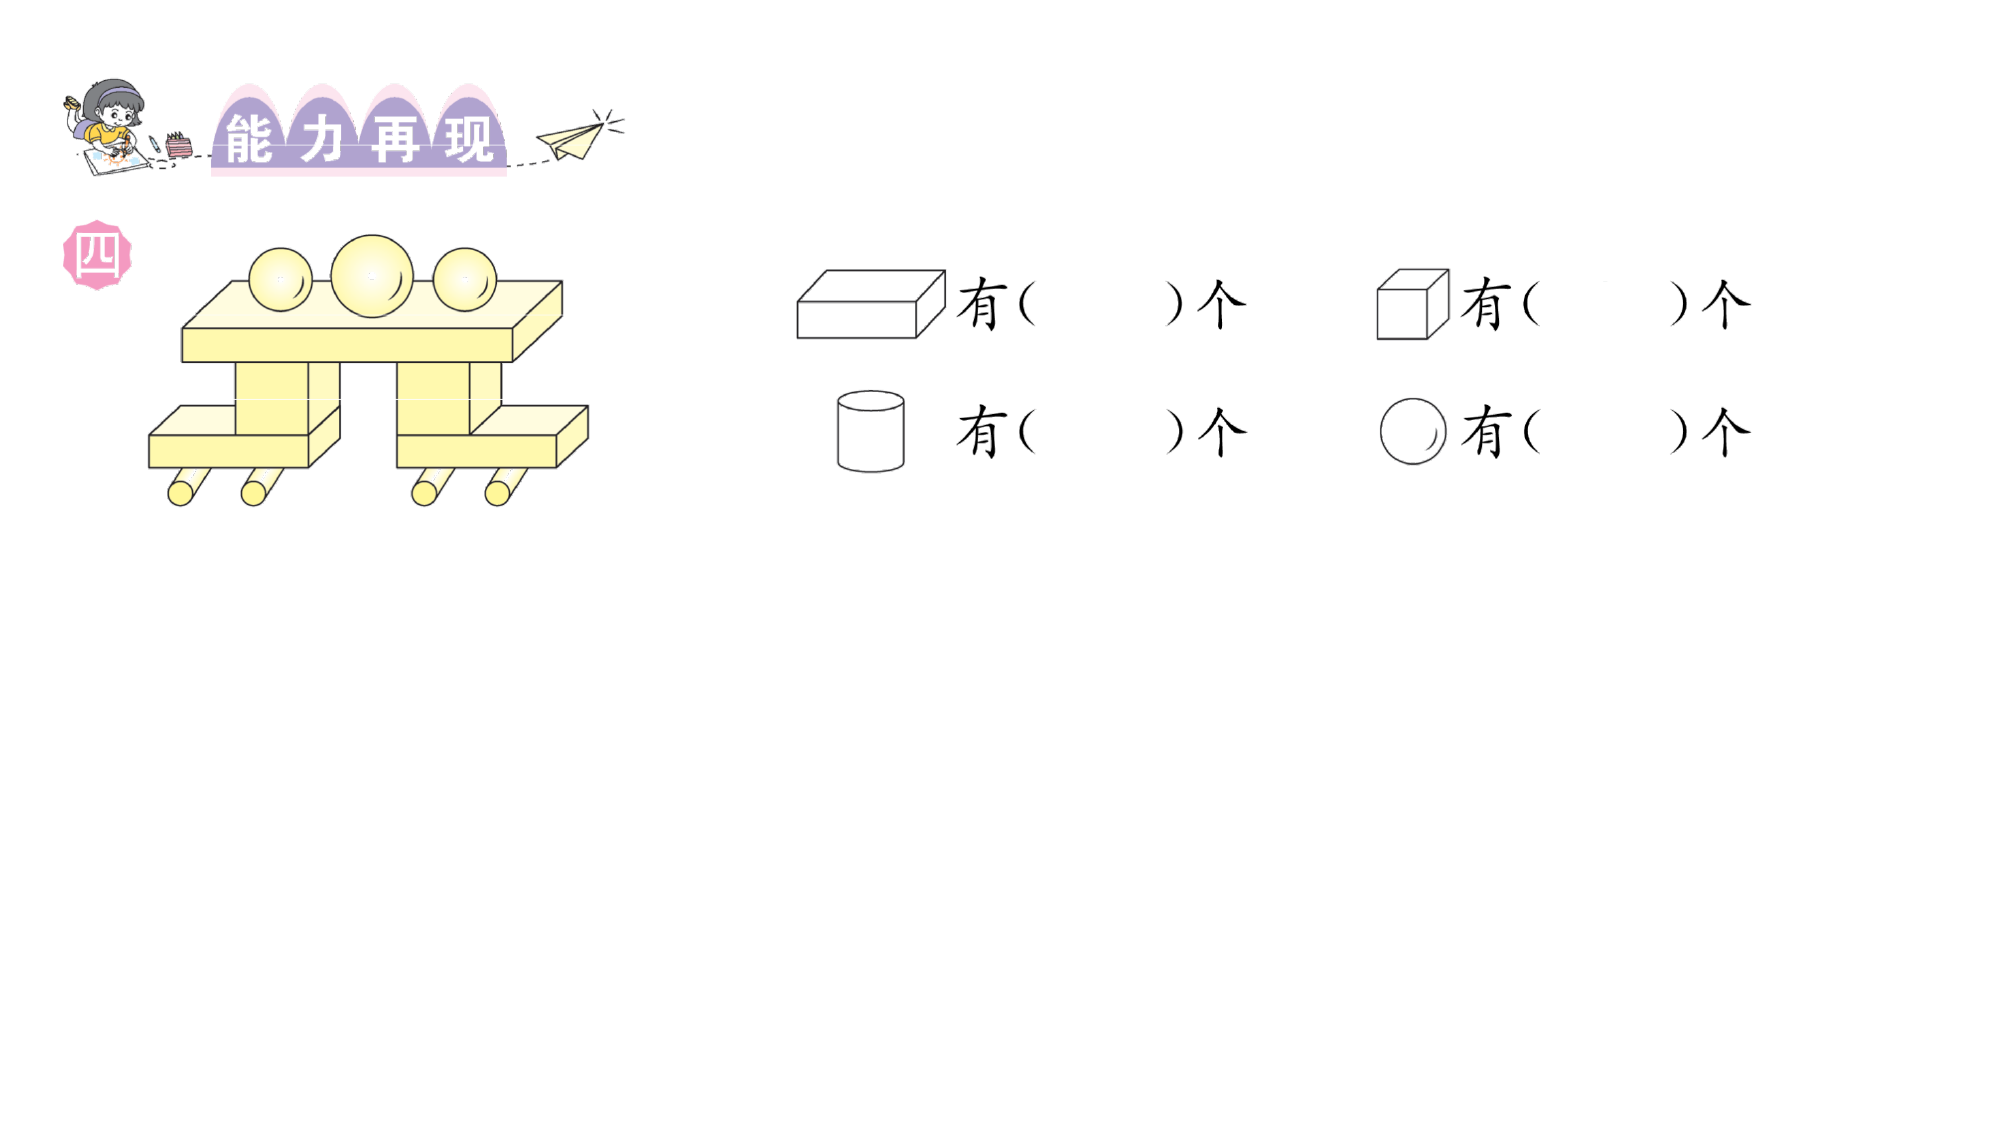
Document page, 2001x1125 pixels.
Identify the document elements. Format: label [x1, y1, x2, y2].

picture [58, 58, 1949, 534]
